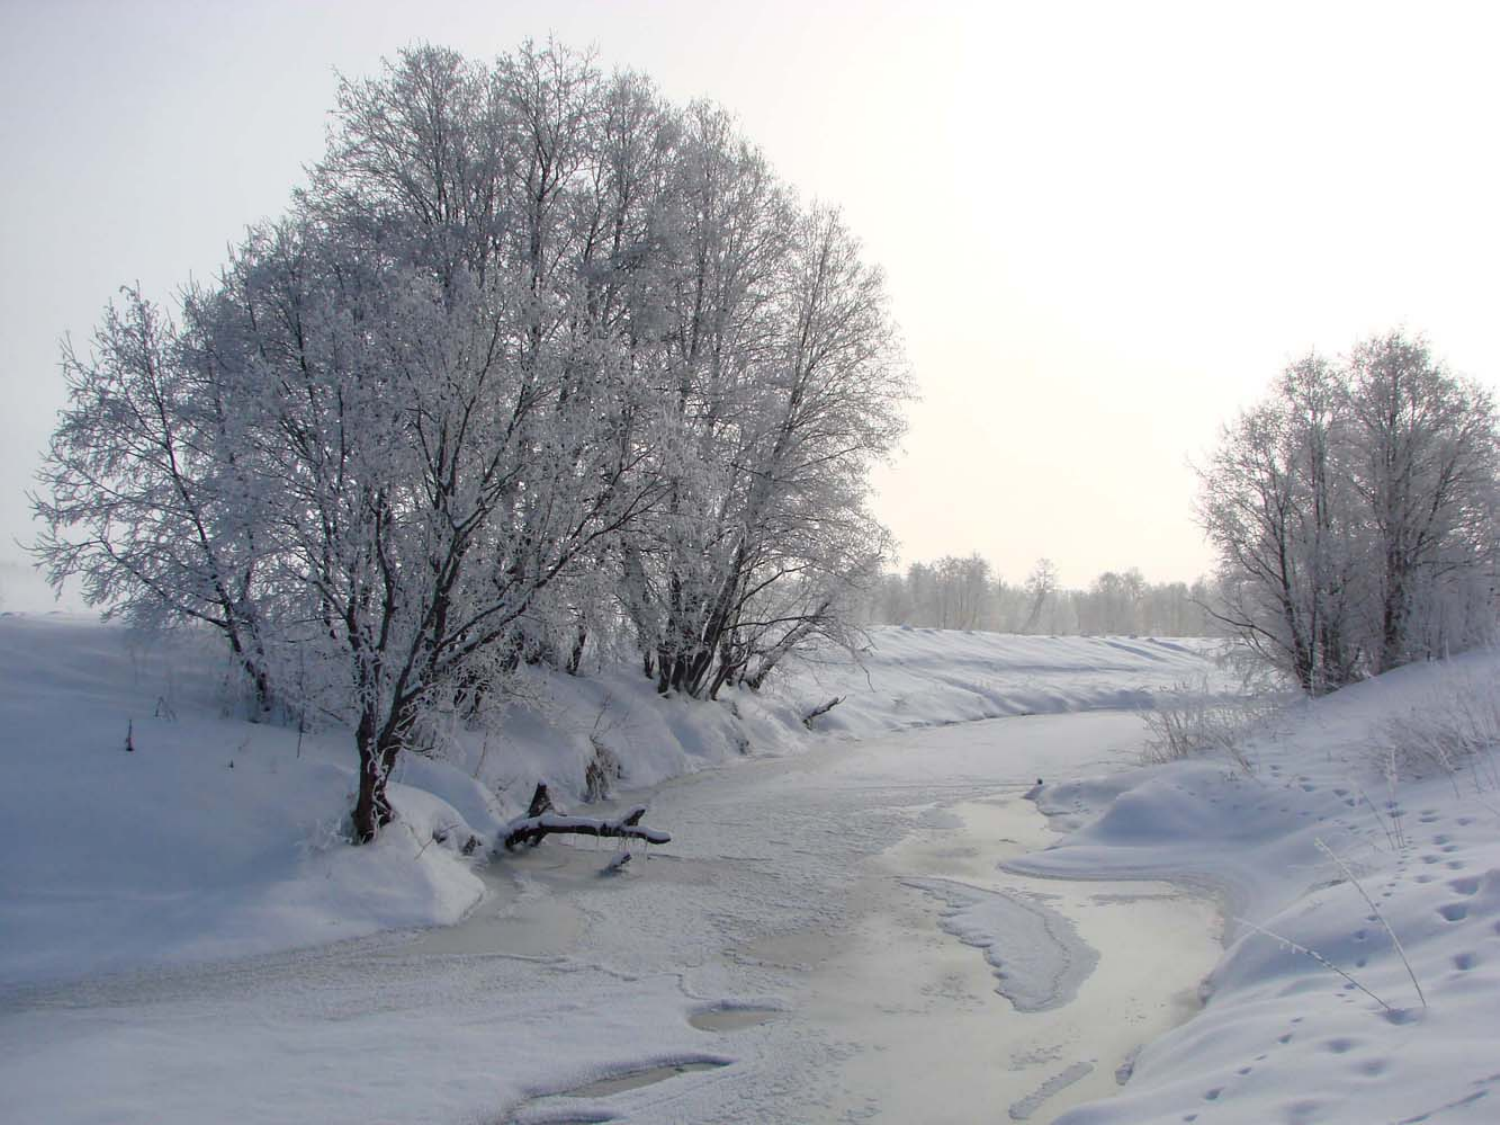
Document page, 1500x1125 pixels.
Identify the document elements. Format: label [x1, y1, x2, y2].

list [0, 0, 1500, 1125]
